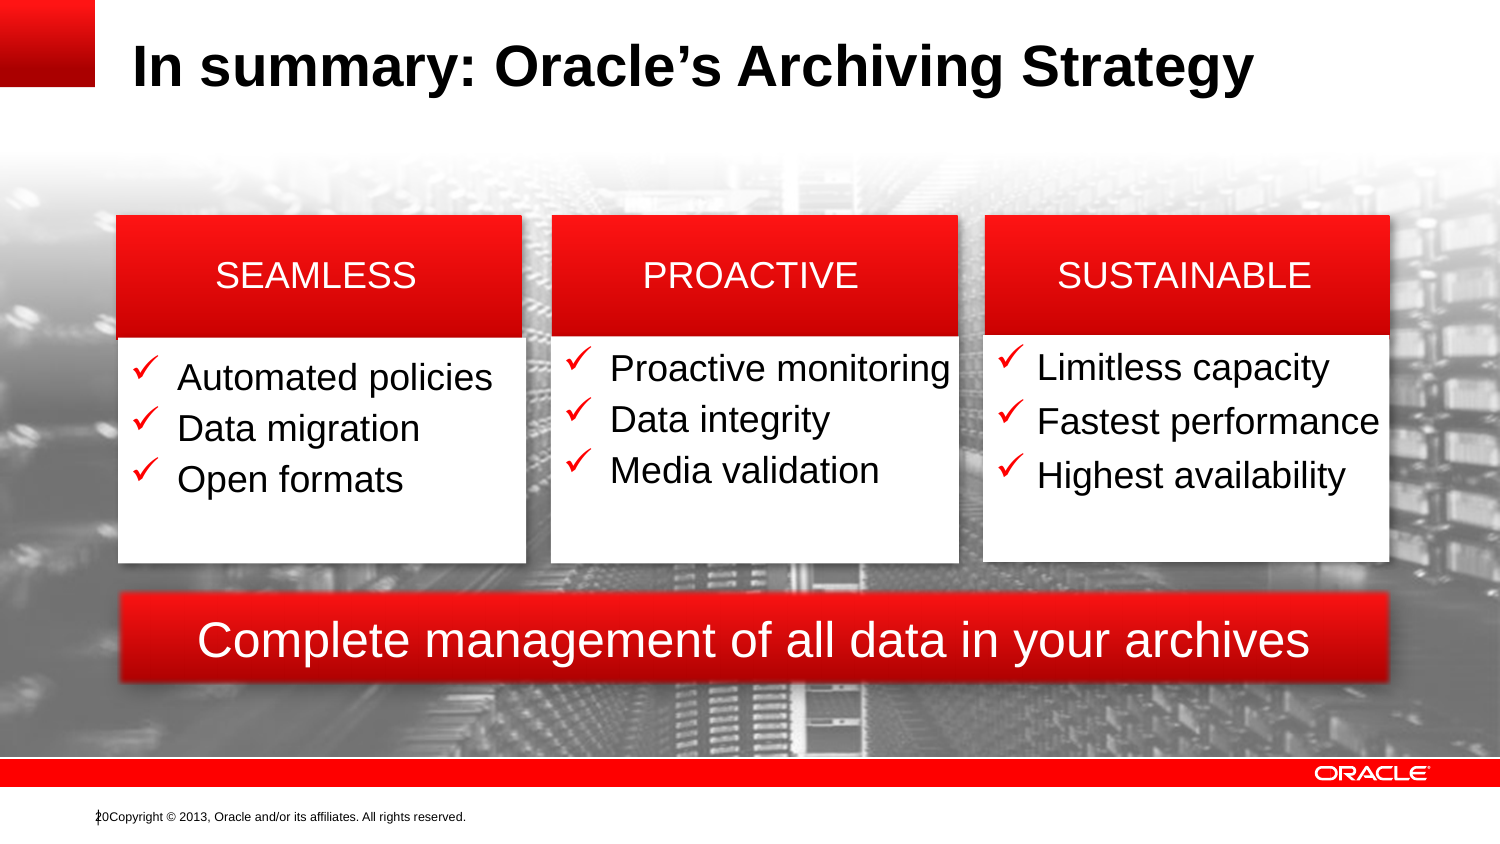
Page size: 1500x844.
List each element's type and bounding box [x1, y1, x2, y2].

text_box [982, 214, 1390, 563]
text_box [550, 214, 960, 564]
picture [0, 759, 1500, 787]
text_box [116, 214, 527, 564]
picture [0, 0, 1500, 757]
